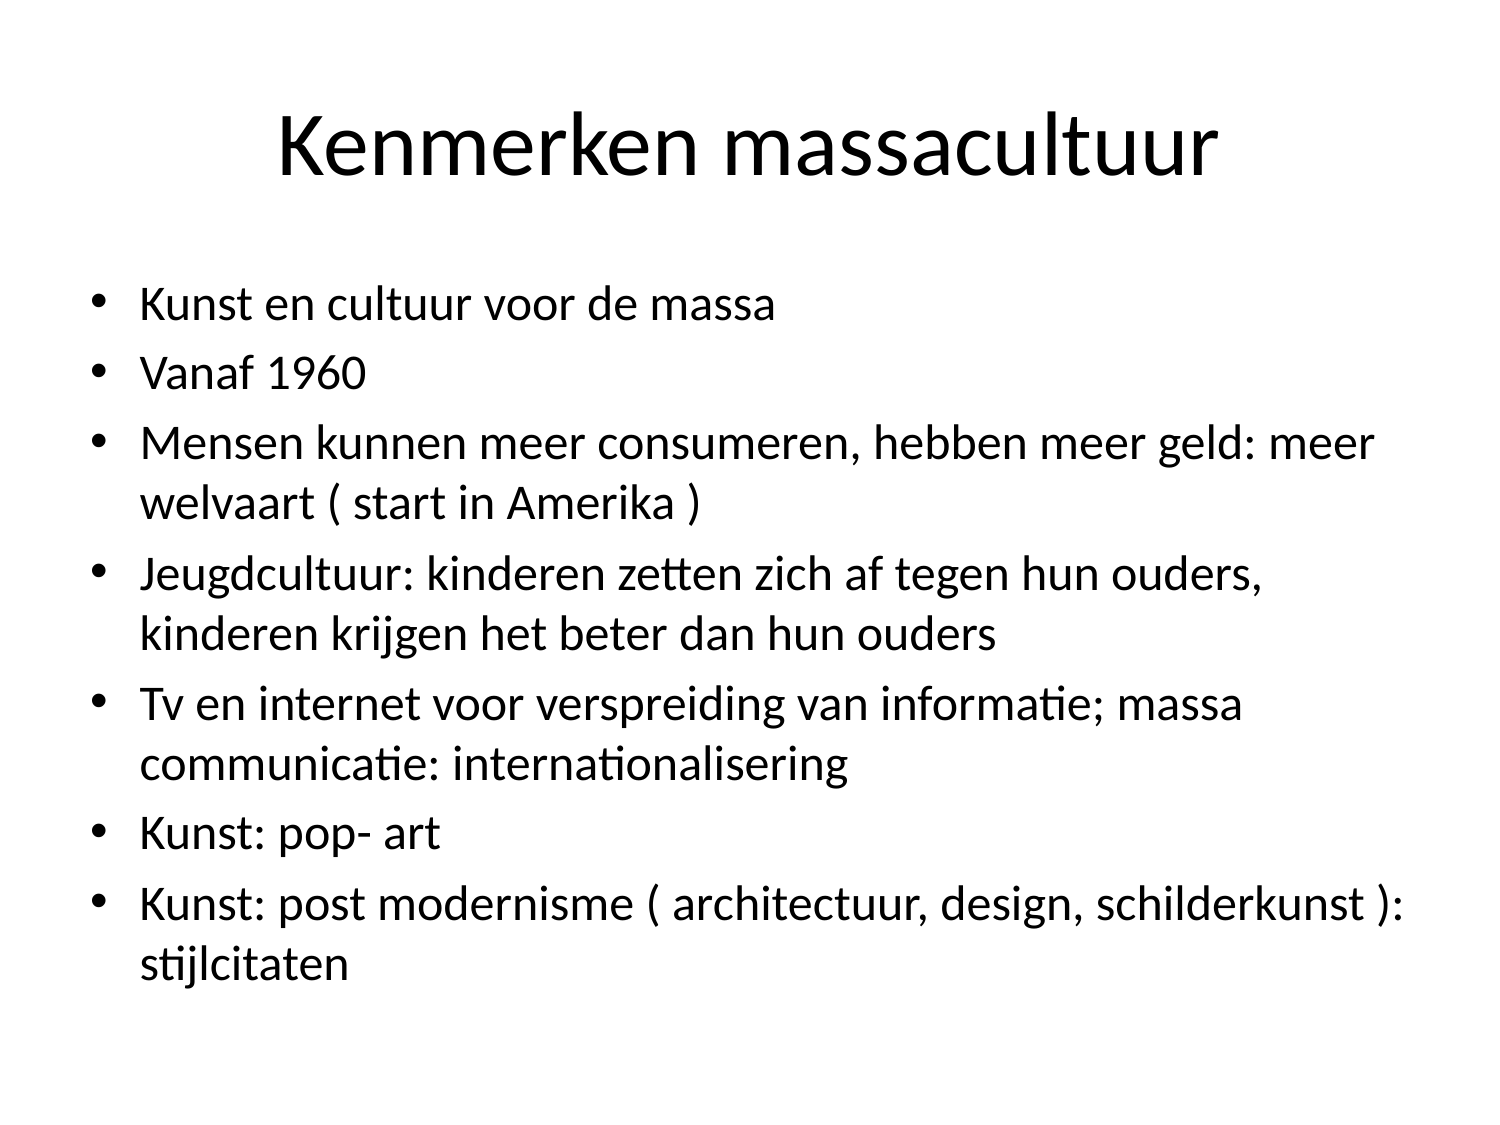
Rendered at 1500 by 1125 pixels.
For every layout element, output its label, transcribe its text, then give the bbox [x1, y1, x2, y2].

title Kenmerken massacultuur [75, 45, 1425, 233]
list Kunst en cultuur voor de massa Vanaf 1960 Mensen kunnen meer consumeren, hebben meer geld: meer welvaart ( start in Amerika ) Jeugdcultuur: kinderen zetten zich af tegen hun ouders, kinderen krijgen het beter dan hun ouders Tv en internet voor verspreiding van informatie; massa communicatie: internationalisering Kunst: pop- art Kunst: post modernisme ( architectuur, design, schilderkunst ): stijlcitaten [75, 262, 1425, 1005]
